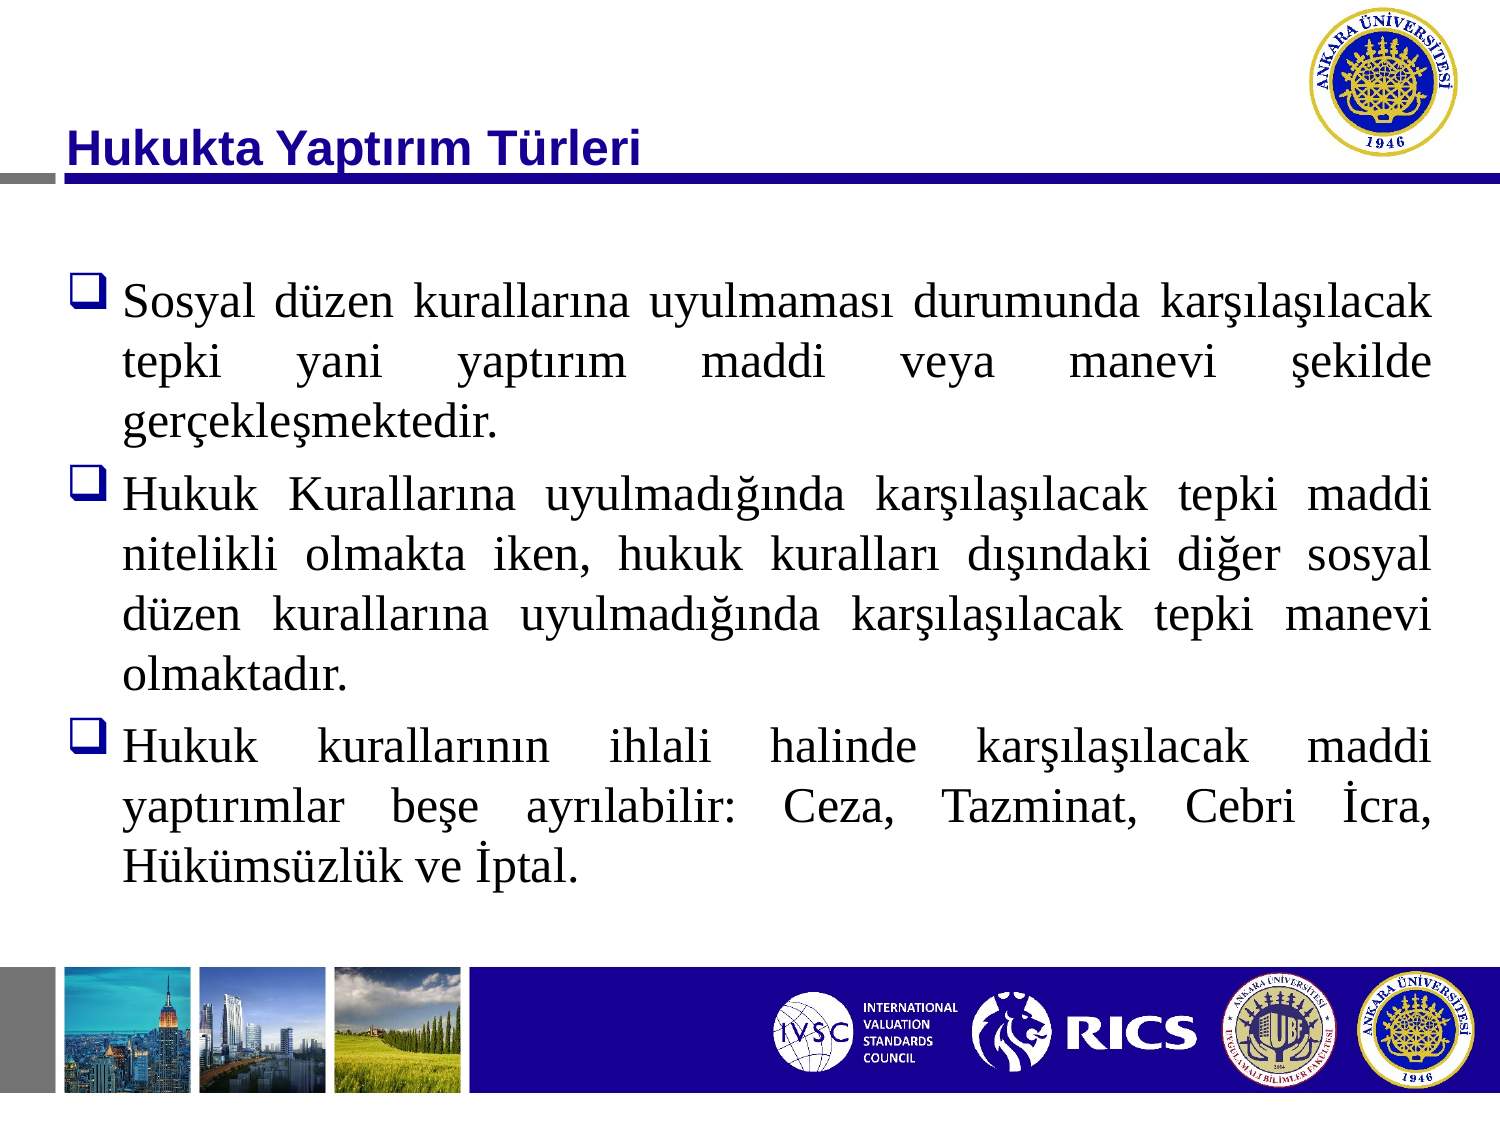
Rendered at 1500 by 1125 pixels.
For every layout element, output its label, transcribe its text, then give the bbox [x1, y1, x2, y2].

picture [0, 167, 1500, 1125]
text_box Sosyal düzen kurallarına uyulmaması durumunda karşılaşılacak tepki yani yaptırım maddi veya manevi şekilde gerçekleşmektedir. Hukuk Kurallarına uyulmadığında karşılaşılacak tepki maddi nitelikli olmakta iken, hukuk kuralları dışındaki diğer sosyal düzen kurallarına uyulmadığında karşılaşılacak tepki manevi olmaktadır. Hukuk kurallarının ihlali halinde karşılaşılacak maddi yaptırımlar beşe ayrılabilir: Ceza, Tazminat, Cebri İcra, Hükümsüzlük ve İptal. [51, 185, 1449, 1058]
picture [0, 0, 1500, 106]
text_box Hukukta Yaptırım Türleri [51, 115, 1449, 185]
text_box [0, 106, 1500, 167]
